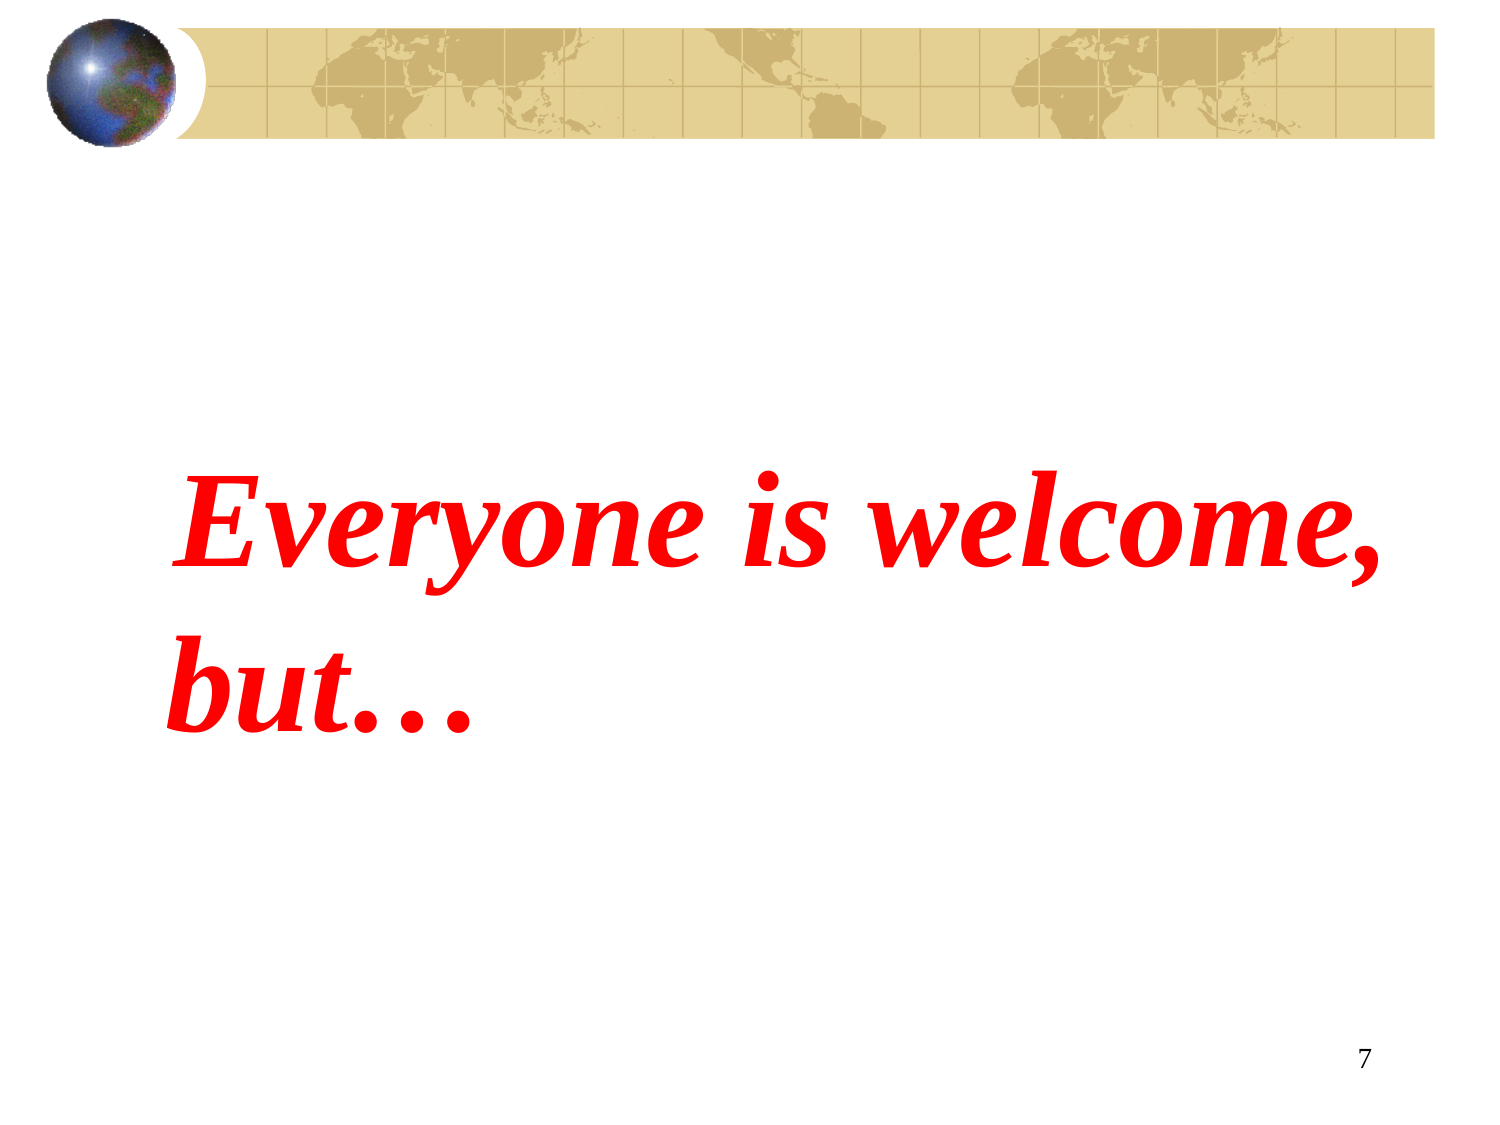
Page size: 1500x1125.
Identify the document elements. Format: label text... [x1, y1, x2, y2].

title Everyone is welcome, but… [0, 375, 1438, 813]
slide_number 7 [1074, 1032, 1388, 1108]
picture [42, 14, 190, 151]
